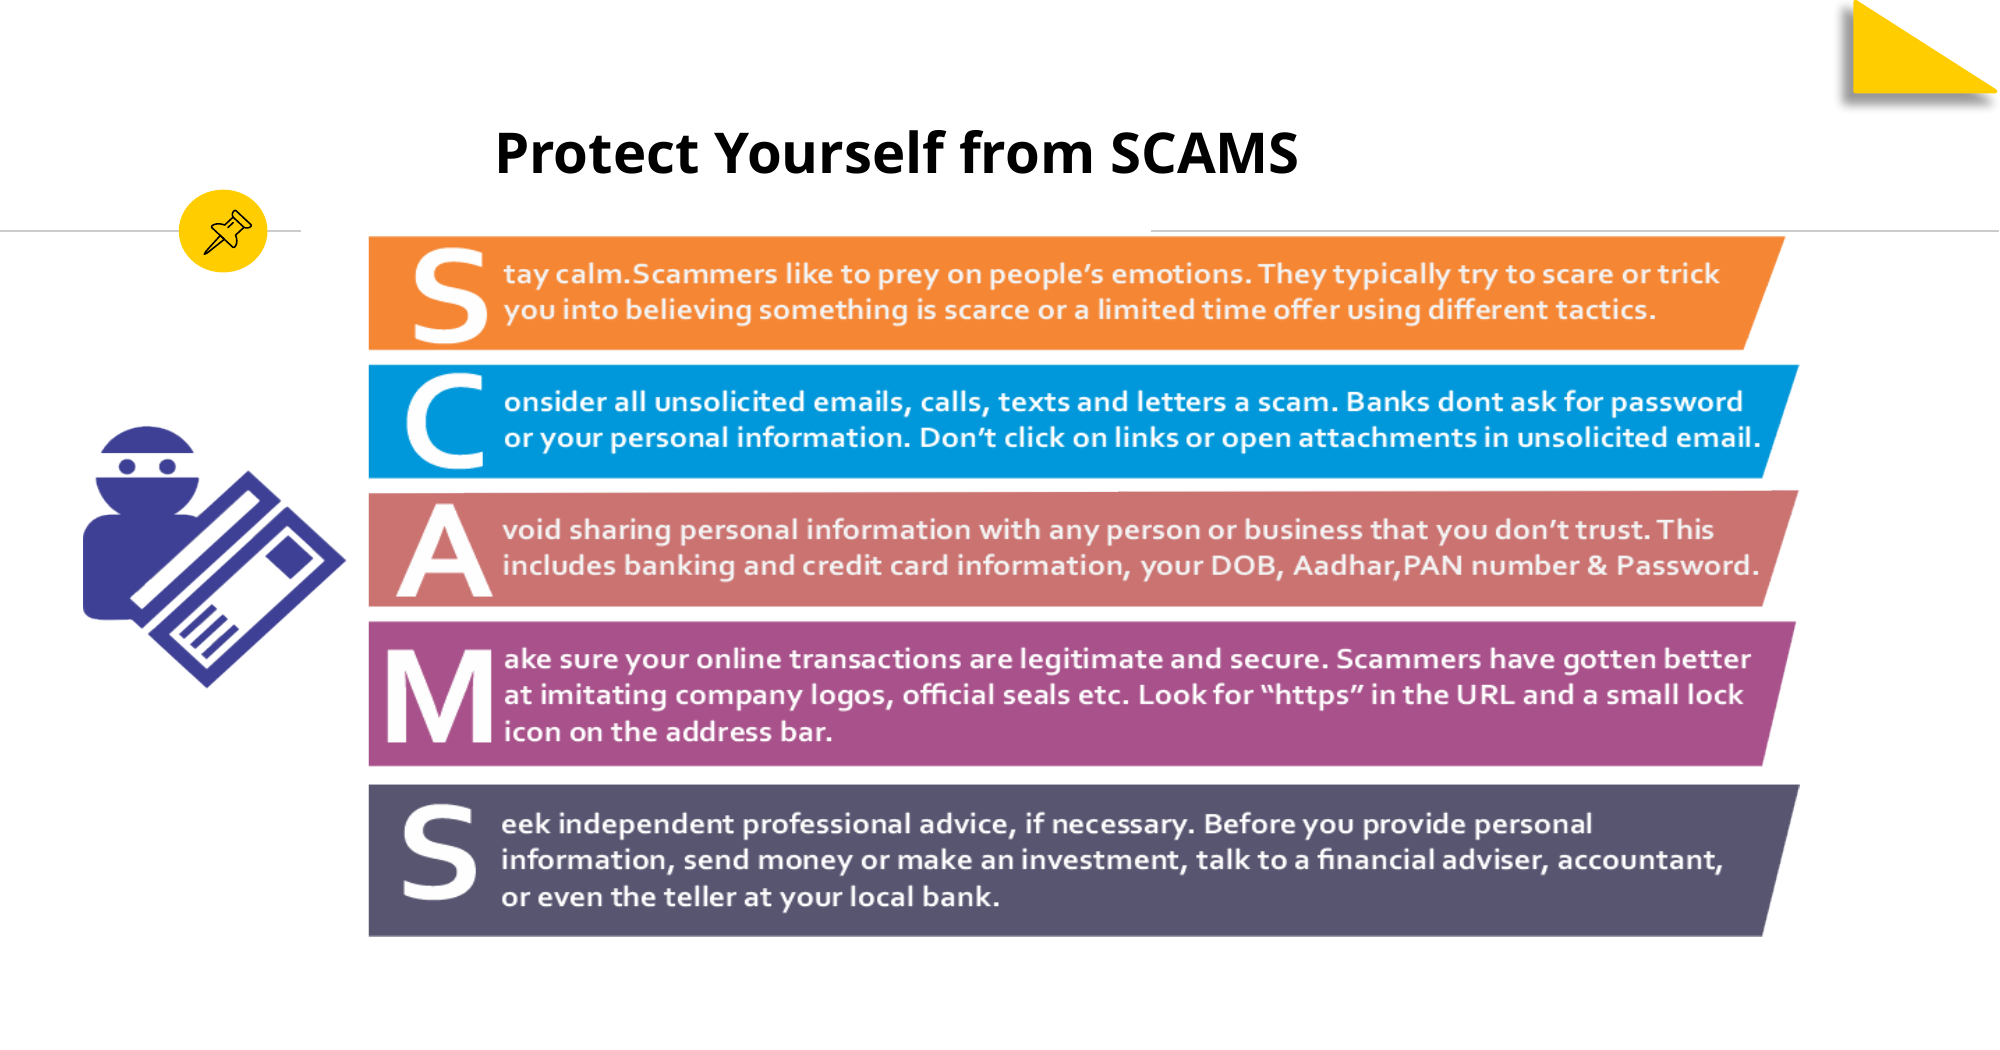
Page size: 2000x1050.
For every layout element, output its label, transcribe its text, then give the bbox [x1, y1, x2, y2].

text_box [204, 210, 252, 255]
picture [83, 236, 1800, 937]
title Protect Yourself from SCAMS [474, 123, 1408, 179]
